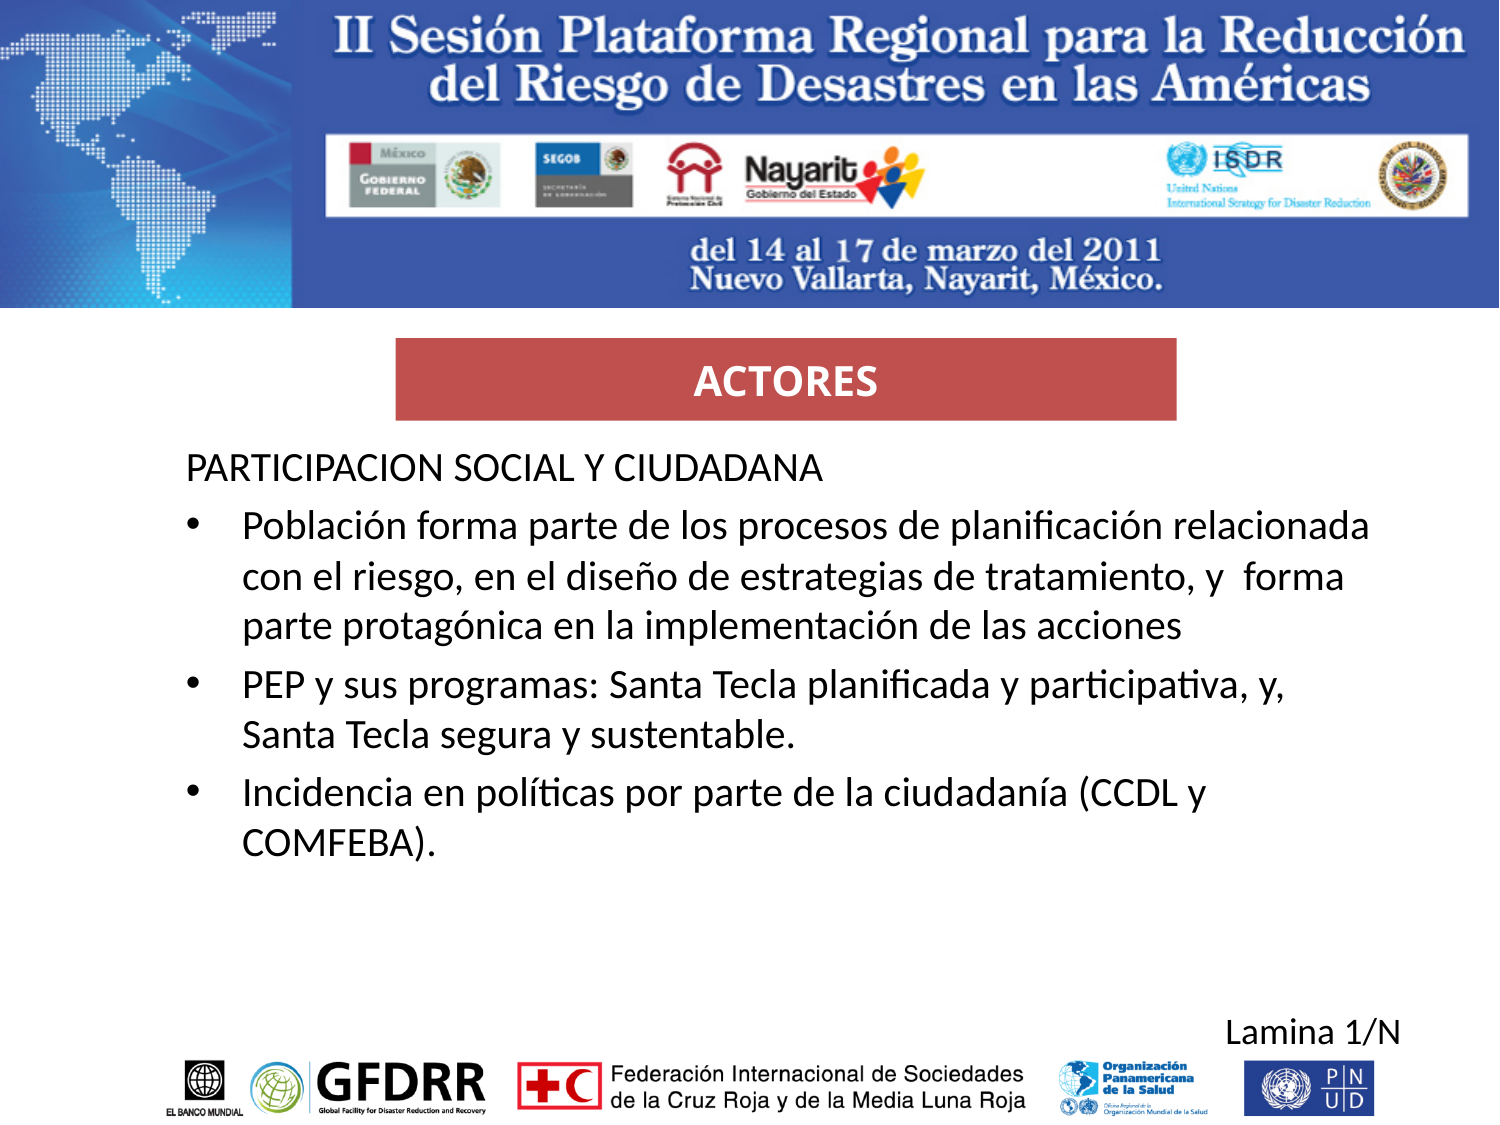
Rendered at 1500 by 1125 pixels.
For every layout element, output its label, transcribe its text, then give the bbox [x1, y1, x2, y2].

text_box ACTORES [395, 338, 1177, 421]
picture [0, 0, 1499, 308]
text_box PARTICIPACION SOCIAL Y CIUDADANA Población forma parte de los procesos de planificación relacionada con el riesgo, en el diseño de estrategias de tratamiento, y forma parte protagónica en la implementación de las acciones PEP y sus programas: Santa Tecla planificada y participativa, y, Santa Tecla segura y sustentable. Incidencia en políticas por parte de la ciudadanía (CCDL y COMFEBA). [171, 432, 1388, 923]
picture [128, 1048, 1404, 1125]
text_box Lamina 1/N [1210, 999, 1435, 1060]
